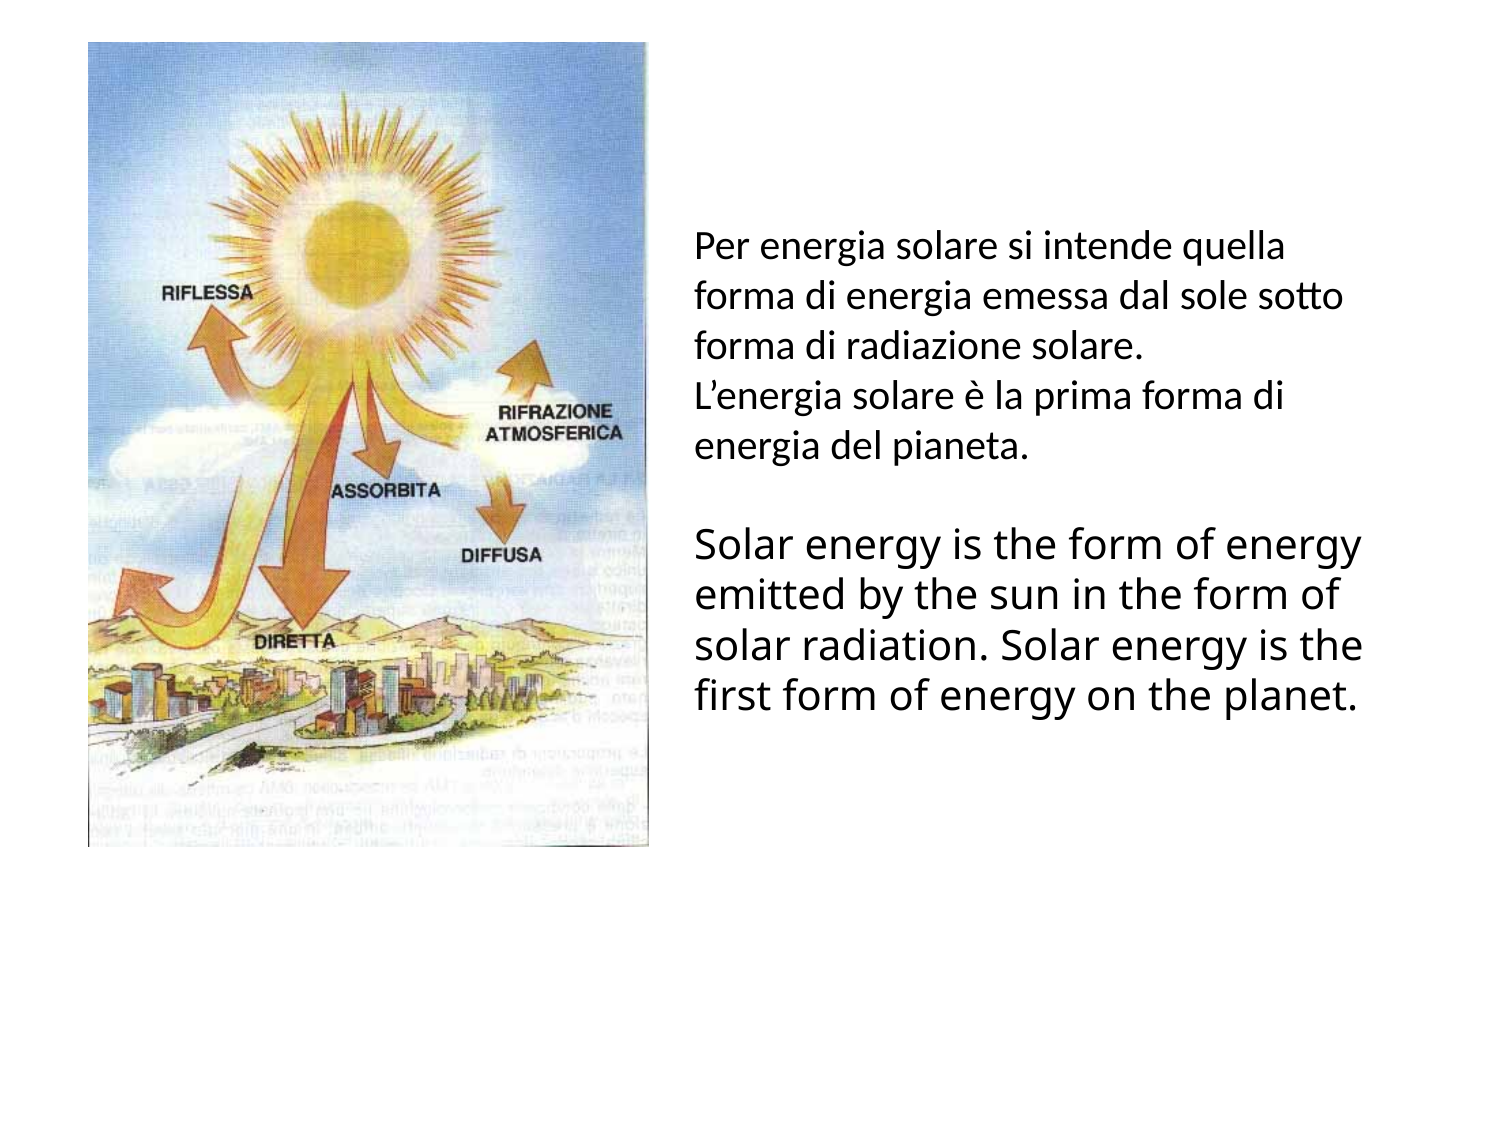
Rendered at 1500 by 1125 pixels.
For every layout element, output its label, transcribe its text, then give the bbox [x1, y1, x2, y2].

title Per energia solare si intende quella forma di energia emessa dal sole sotto forma di radiazione solare. L’energia solare è la prima forma di energia del pianeta. Solar energy is the form of energy emitted by the sun in the form of solar radiation. Solar energy is the first form of energy on the planet. [679, 54, 1400, 882]
picture [88, 42, 650, 847]
